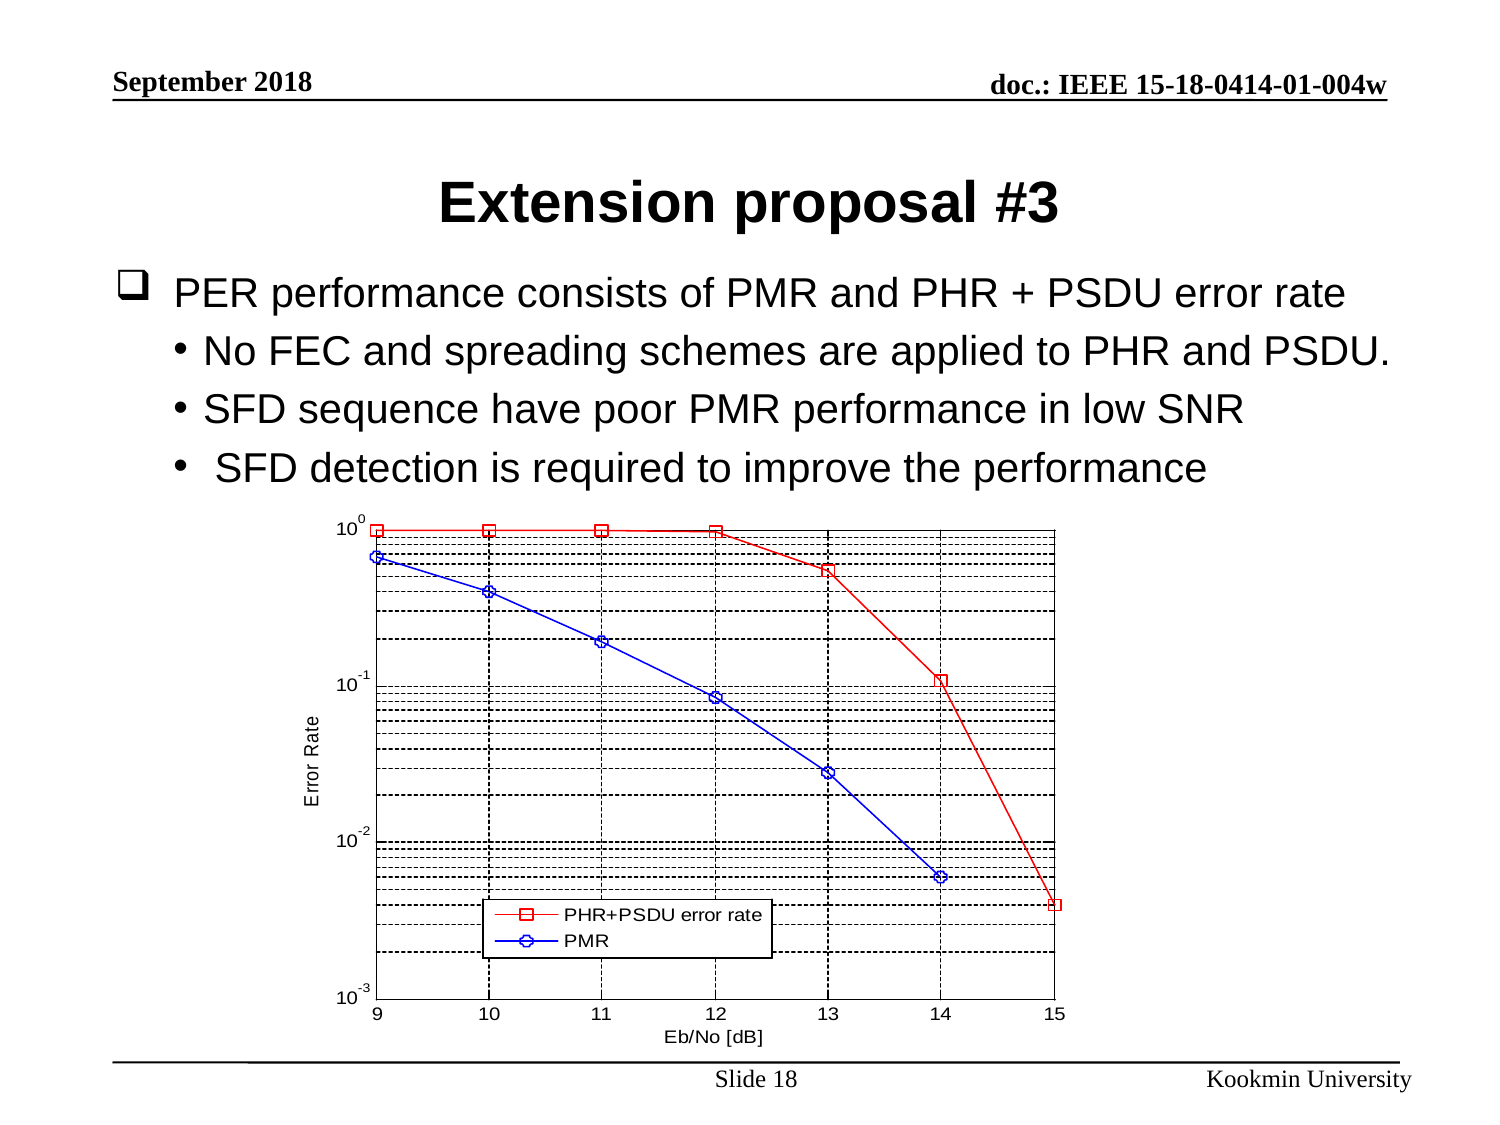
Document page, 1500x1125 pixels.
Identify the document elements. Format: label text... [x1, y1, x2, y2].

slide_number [112, 62, 375, 98]
footer Kookmin University [900, 1062, 1413, 1093]
text_box PER performance consists of PMR and PHR + PSDU error rate No FEC and spreading schemes are applied to PHR and PSDU. SFD sequence have poor PMR performance in low SNR SFD detection is required to improve the performance [99, 257, 1413, 588]
title Extension proposal #3 [112, 137, 1388, 257]
picture [262, 487, 1138, 1063]
slide_number Slide 18 [712, 1063, 800, 1093]
